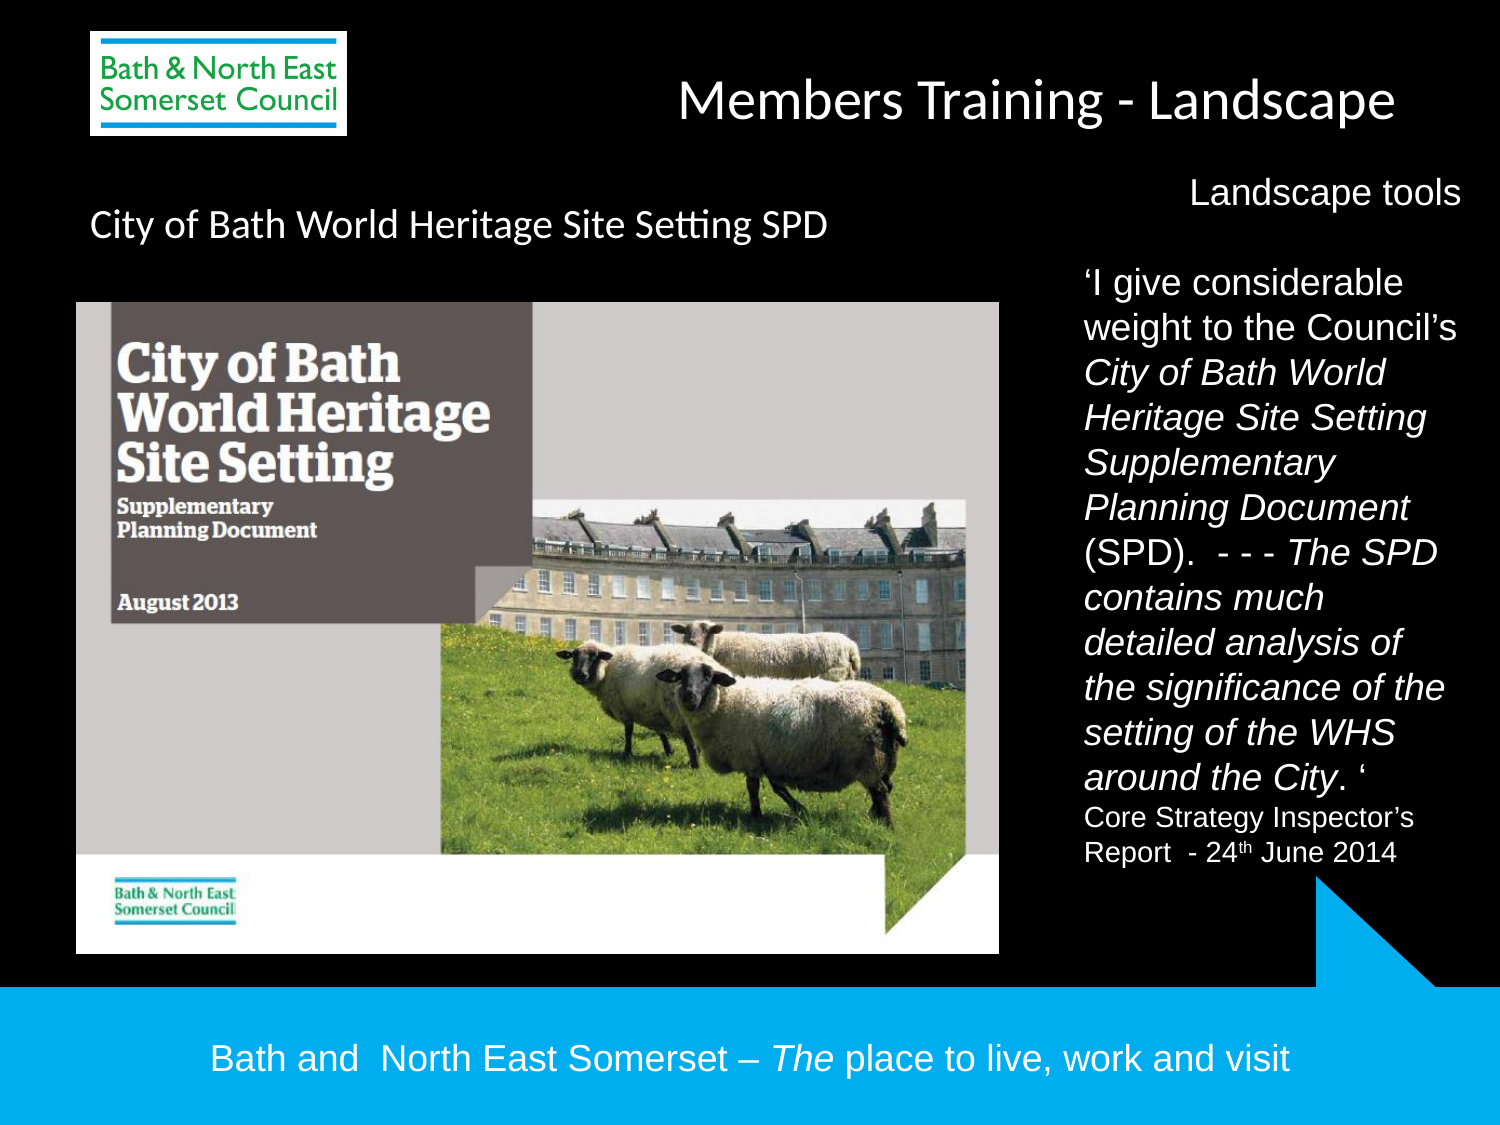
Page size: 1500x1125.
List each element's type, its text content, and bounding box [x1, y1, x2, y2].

text_box City of Bath World Heritage Site Setting SPD [75, 189, 998, 254]
text_box Landscape tools ‘I give considerable weight to the Council’s City of Bath World Heritage Site Setting Supplementary Planning Document (SPD). - - - The SPD contains much detailed analysis of the significance of the setting of the WHS around the City. ‘ Core Strategy Inspector’s Report - 24th June 2014 [1068, 160, 1477, 876]
picture [90, 31, 347, 136]
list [76, 302, 999, 954]
title Members Training - Landscape [395, 30, 1412, 161]
